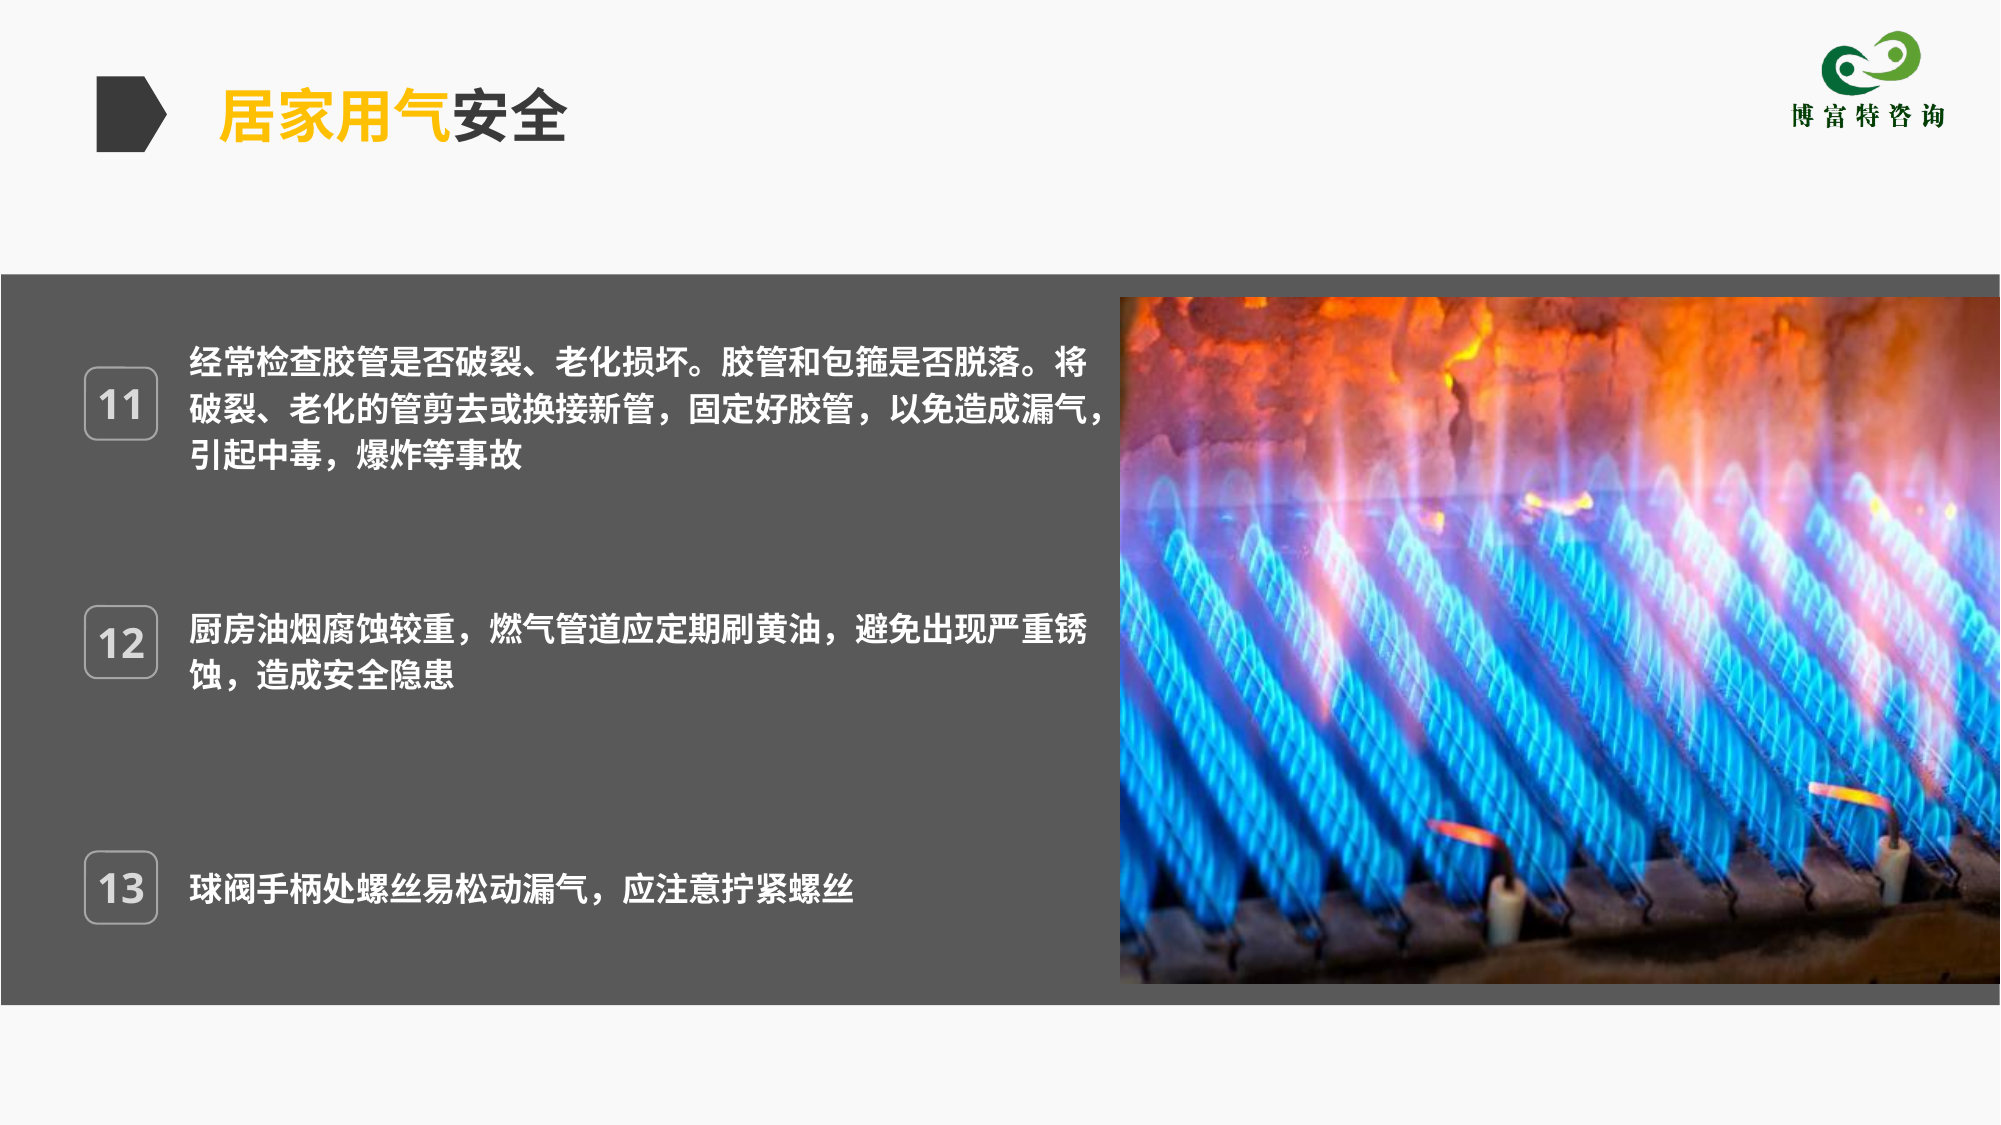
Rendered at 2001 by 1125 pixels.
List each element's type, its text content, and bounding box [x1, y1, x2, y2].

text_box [79, 367, 163, 440]
picture [1772, 30, 1969, 131]
picture [1119, 297, 2000, 984]
text_box 经常检查胶管是否破裂、老化损坏。胶管和包箍是否脱落。将破裂、老化的管剪去或换接新管，固定好胶管，以免造成漏气，引起中毒，爆炸等事故 [175, 327, 1119, 482]
text_box 球阀手柄处螺丝易松动漏气，应注意拧紧螺丝 [175, 854, 1107, 916]
text_box 居家用气安全 [96, 71, 692, 157]
text_box 厨房油烟腐蚀较重，燃气管道应定期刷黄油，避免出现严重锈蚀，造成安全隐患 [175, 594, 1107, 702]
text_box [79, 851, 163, 924]
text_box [79, 606, 163, 679]
text_box [0, 273, 2000, 1006]
